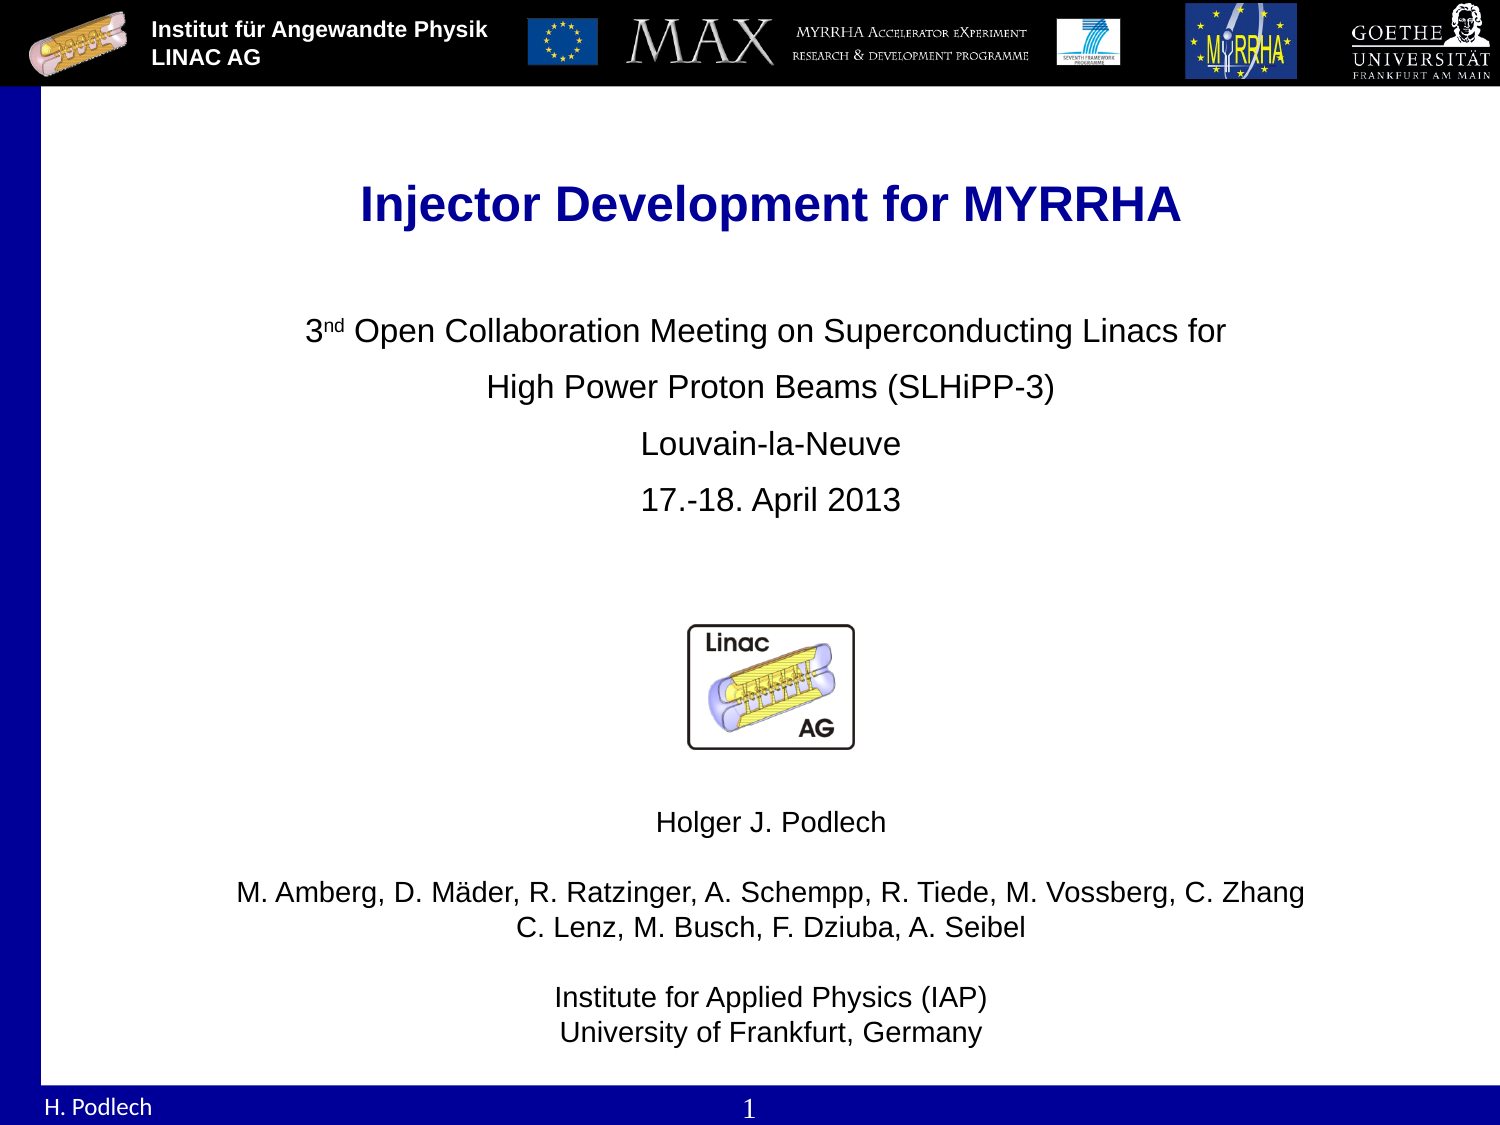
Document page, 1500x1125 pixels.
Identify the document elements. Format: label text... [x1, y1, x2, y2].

text_box Injector Development for MYRRHA [226, 163, 1316, 239]
text_box 3nd Open Collaboration Meeting on Superconducting Linacs for High Power Proton Beams (SLHiPP-3) Louvain-la-Neuve 17.-18. April 2013 [118, 301, 1424, 527]
picture [515, 12, 1136, 71]
text_box Holger J. Podlech M. Amberg, D. Mäder, R. Ratzinger, A. Schempp, R. Tiede, M. Vossberg, C. Zhang C. Lenz, M. Busch, F. Dziuba, A. Seibel Institute for Applied Physics (IAP) University of Frankfurt, Germany [221, 796, 1322, 1056]
picture [1352, 3, 1490, 79]
picture [1185, 3, 1297, 79]
picture [24, 7, 129, 77]
picture [687, 624, 856, 750]
